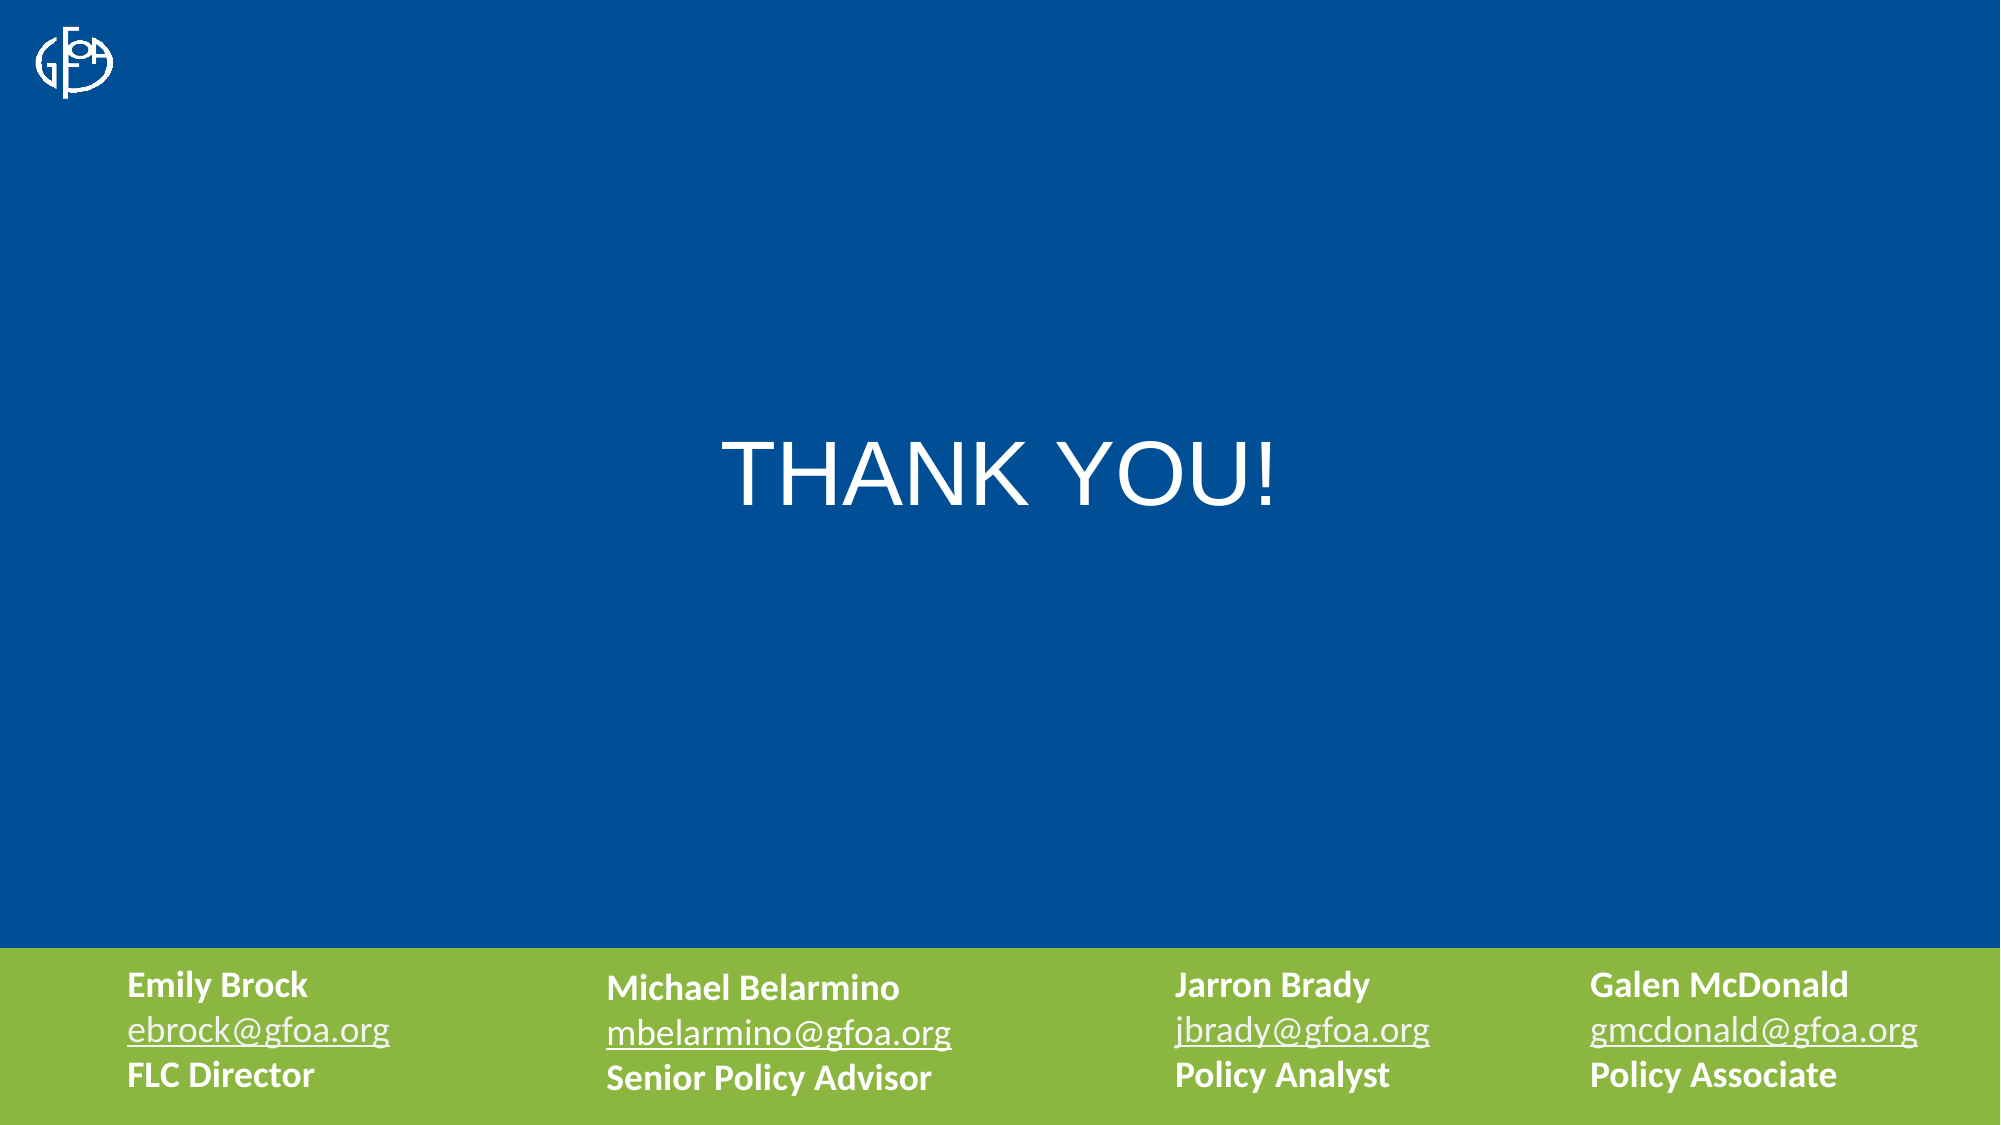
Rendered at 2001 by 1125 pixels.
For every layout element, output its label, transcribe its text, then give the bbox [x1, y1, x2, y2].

text_box Emily Brock ebrock@gfoa.org FLC Director [112, 952, 469, 1125]
text_box Galen McDonald gmcdonald@gfoa.org Policy Associate [1575, 952, 2000, 1125]
title THANK YOU! [99, 375, 1900, 563]
text_box Michael Belarmino mbelarmino@gfoa.org Senior Policy Advisor [591, 955, 1037, 1125]
text_box Jarron Brady jbrady@gfoa.org Policy Analyst [1160, 952, 1575, 1125]
picture [30, 24, 117, 100]
